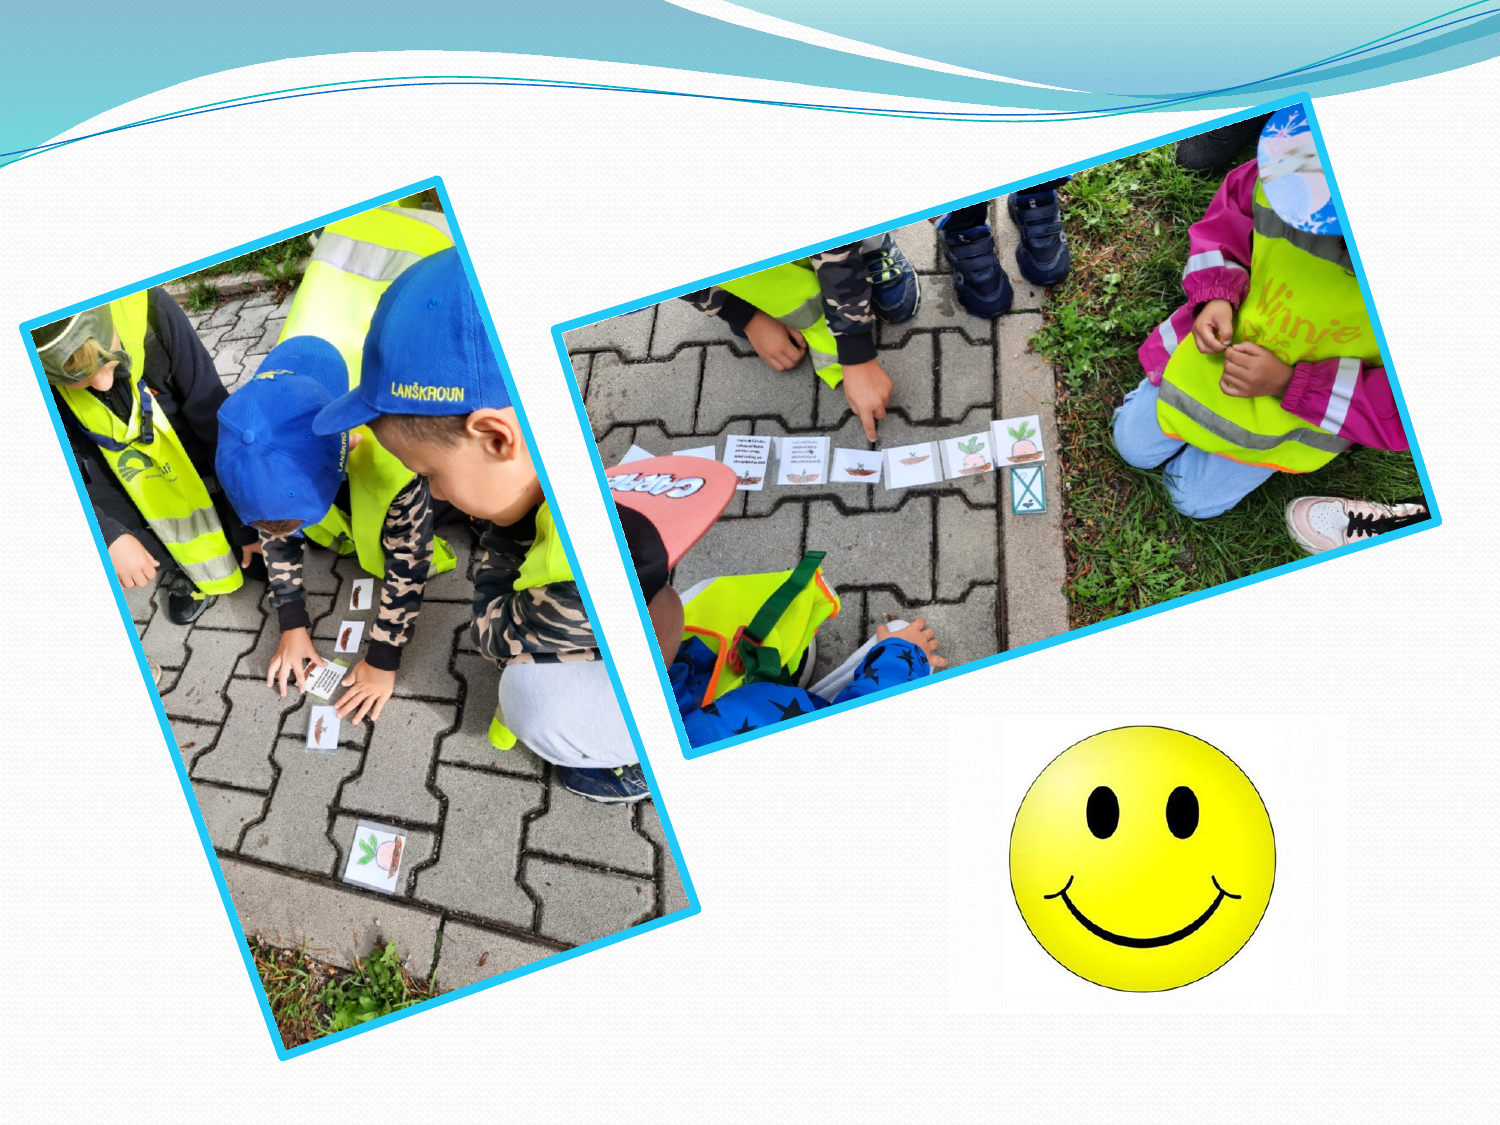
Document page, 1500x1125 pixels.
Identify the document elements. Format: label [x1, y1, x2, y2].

picture [1390, 388, 1431, 531]
picture [746, 654, 994, 732]
picture [213, 844, 690, 1050]
picture [608, 103, 1385, 645]
picture [0, 188, 743, 834]
picture [950, 715, 1346, 1012]
